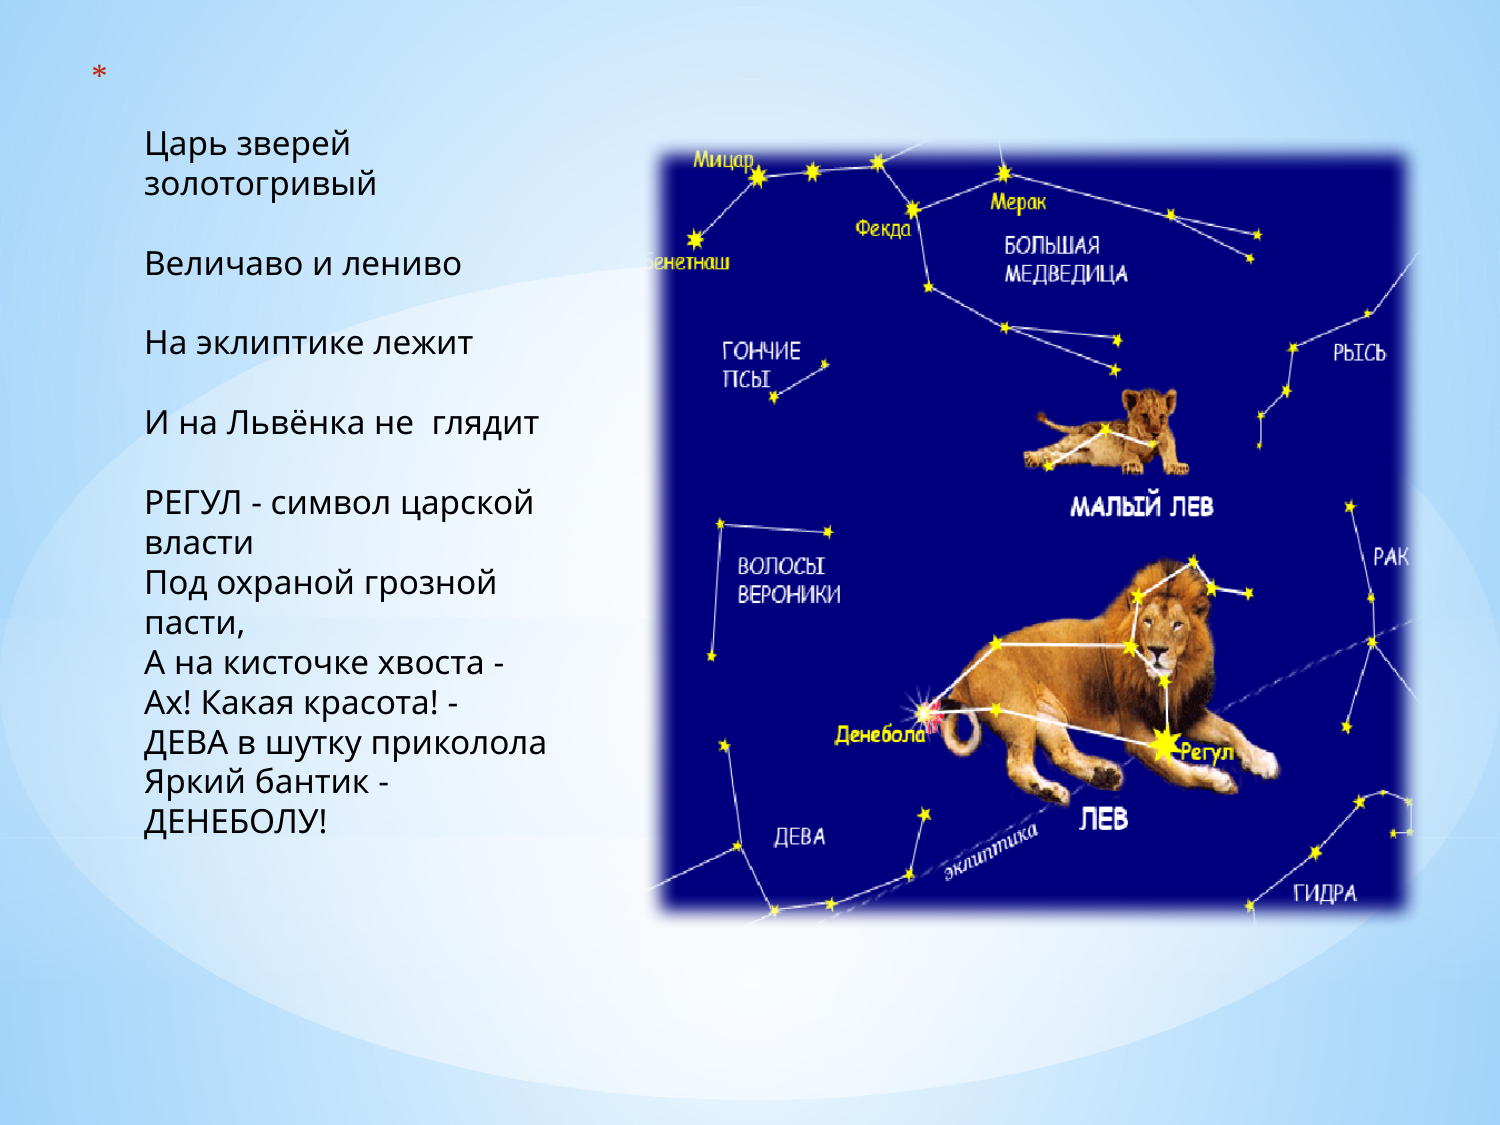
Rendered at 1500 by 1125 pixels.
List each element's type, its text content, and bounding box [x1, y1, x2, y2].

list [643, 136, 1424, 929]
title Царь зверей золотогривый Величаво и лениво На эклиптике лежит И на Львёнка не глядит РЕГУЛ - символ царской власти Под охраной грозной пасти, А на кисточке хвоста - Ах! Какая красота! - ДЕВА в шутку приколола Яркий бантик - ДЕНЕБОЛУ! [76, 54, 597, 728]
